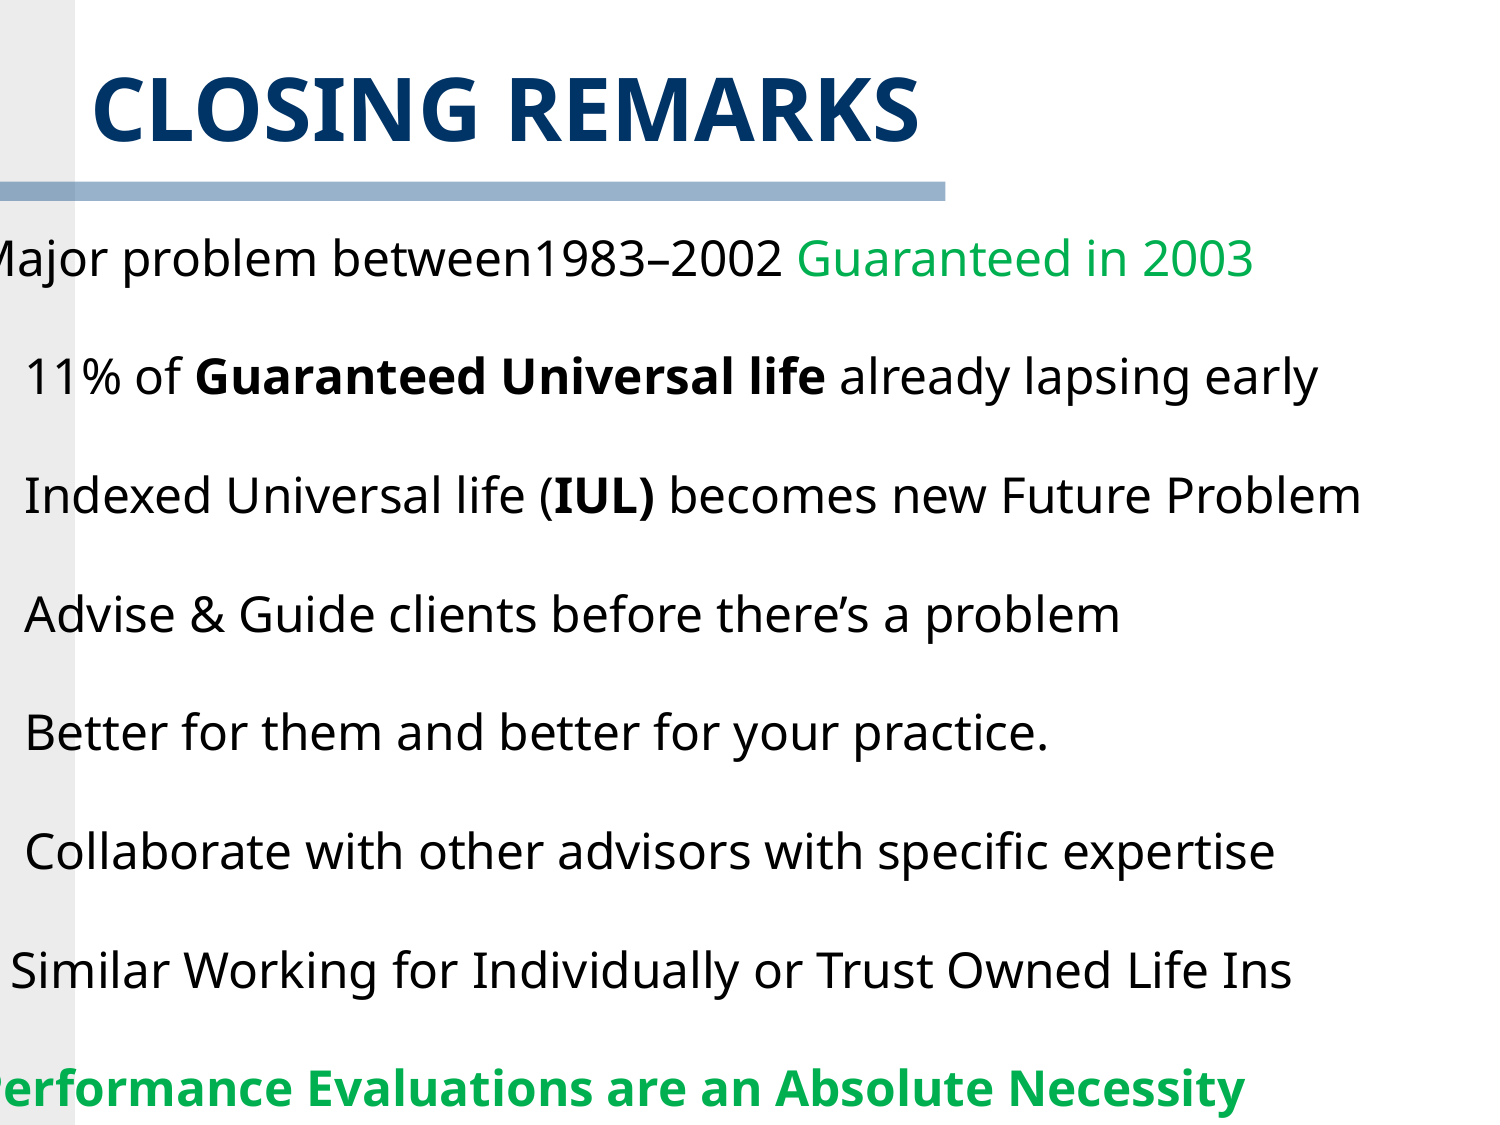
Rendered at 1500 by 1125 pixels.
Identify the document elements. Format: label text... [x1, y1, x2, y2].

title CLOSING REMARKS [75, 45, 1467, 167]
list Major problem between1983–2002 Guaranteed in 2003 11% of Guaranteed Universal life already lapsing early Indexed Universal life (IUL) becomes new Future Problem Advise & Guide clients before there’s a problem Better for them and better for your practice. Collaborate with other advisors with specific expertise Similar Working for Individually or Trust Owned Life Ins Performance Evaluations are an Absolute Necessity [0, 211, 1500, 1125]
